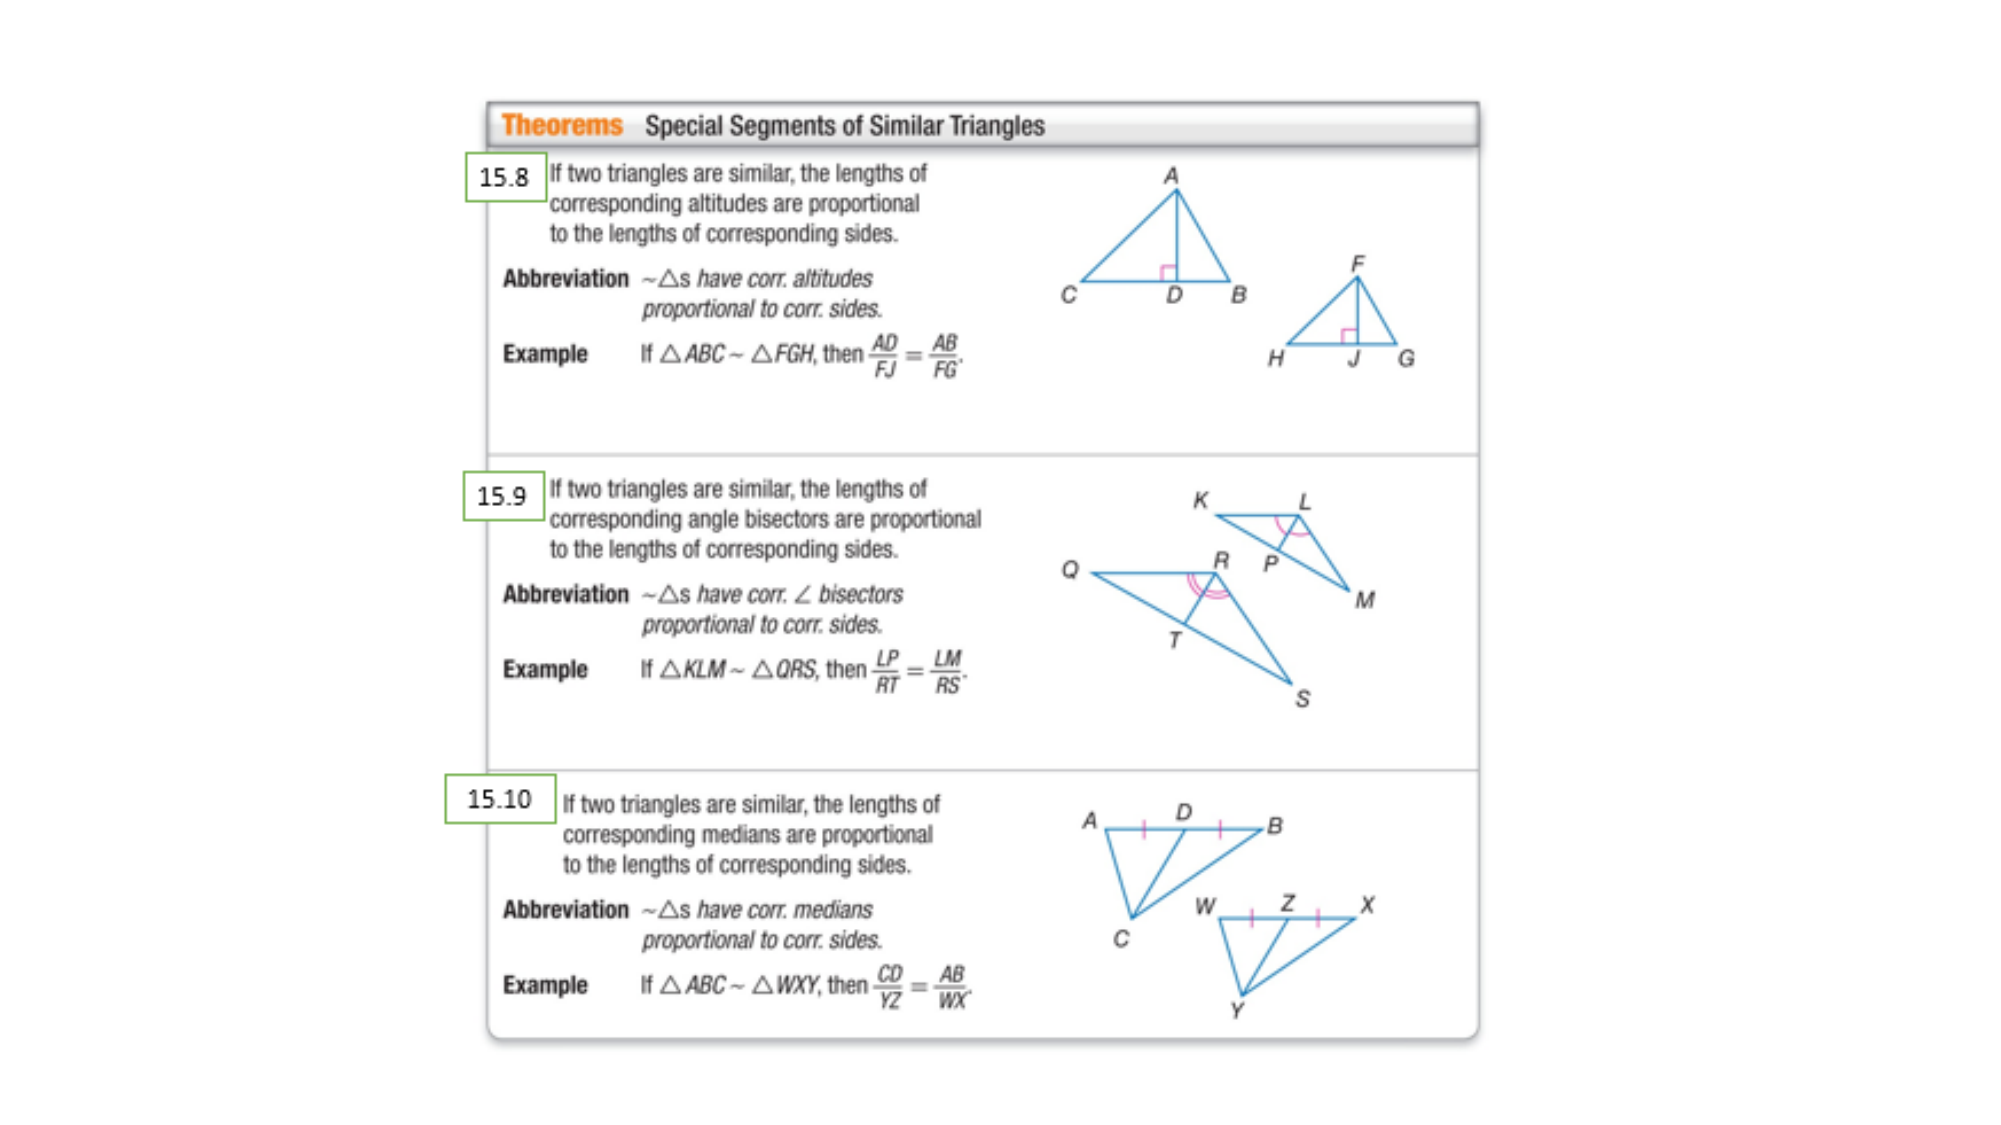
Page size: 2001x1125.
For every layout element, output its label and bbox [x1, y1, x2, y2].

picture [435, 96, 1526, 1088]
